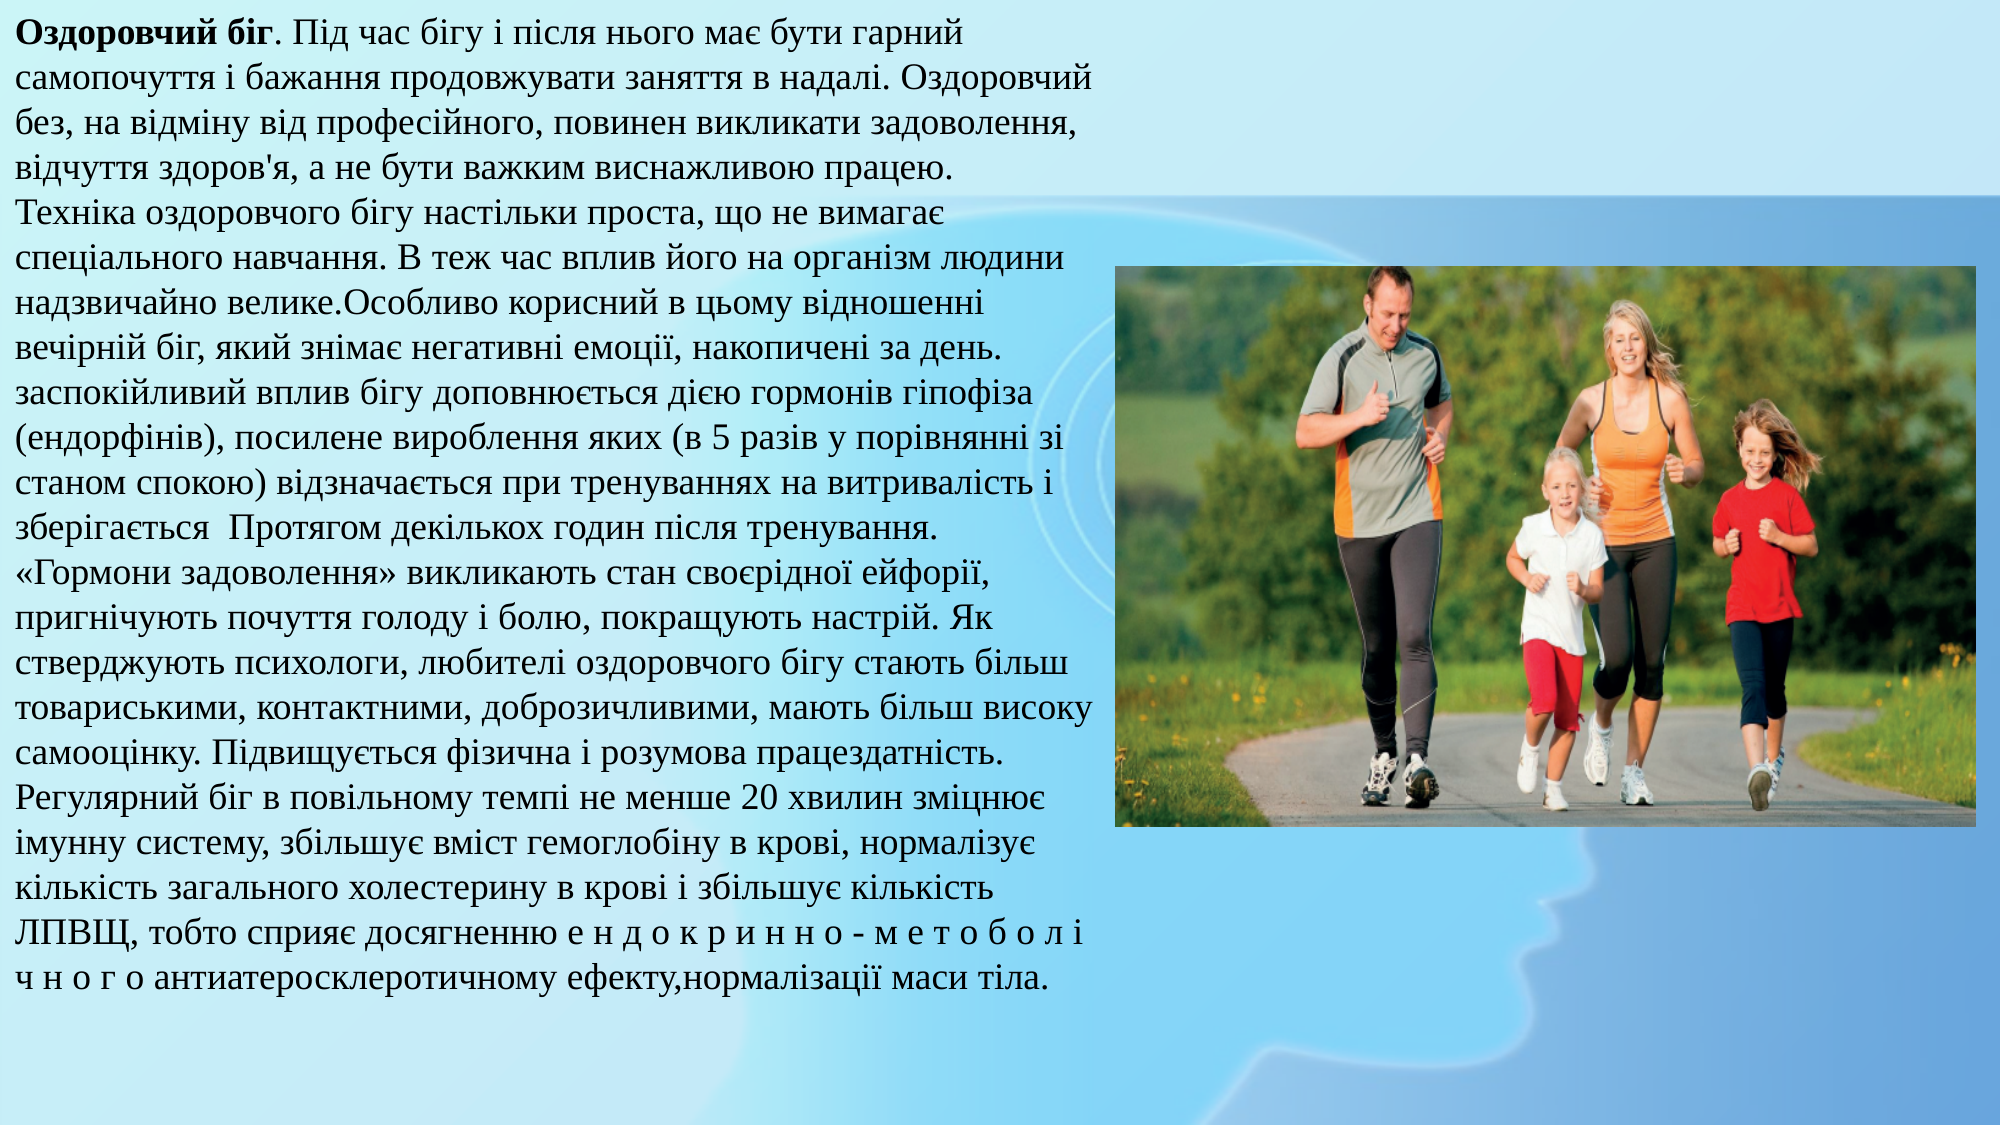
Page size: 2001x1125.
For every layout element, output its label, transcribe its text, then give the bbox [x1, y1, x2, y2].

picture [0, 0, 2000, 1125]
text_box Оздоровчий біг. Під час бігу і після нього має бути гарний самопочуття і бажання продовжувати заняття в надалі. Оздоровчий без, на відміну від професійного, повинен викликати задоволення, відчуття здоров'я, а не бути важким виснажливою працею. Техніка оздоровчого бігу настільки проста, що не вимагає спеціального навчання. В теж час вплив його на організм людини надзвичайно велике.Особливо корисний в цьому відношенні вечірній біг, який знімає негативні емоції, накопичені за день. заспокійливий вплив бігу доповнюється дією гормонів гіпофіза (ендорфінів), посилене вироблення яких (в 5 разів у порівнянні зі станом спокою) відзначається при тренуваннях на витривалість і зберігається Протягом декількох годин після тренування. «Гормони задоволення» викликають стан своєрідної ейфорії, пригнічують почуття голоду і болю, покращують настрій. Як стверджують психологи, любителі оздоровчого бігу стають більш товариськими, контактними, доброзичливими, мають більш високу самооцінку. Підвищується фізична і розумова працездатність. Регулярний біг в повільному темпі не менше 20 хвилин зміцнює імунну систему, збільшує вміст гемоглобіну в крові, нормалізує кількість загального холестерину в крові і збільшує кількість ЛПВЩ, тобто сприяє досягненню е н д о к р и н н о - м е т о б о л і ч н о г о антиатеросклеротичному ефекту,нормалізації маси тіла. [0, 0, 1116, 1005]
